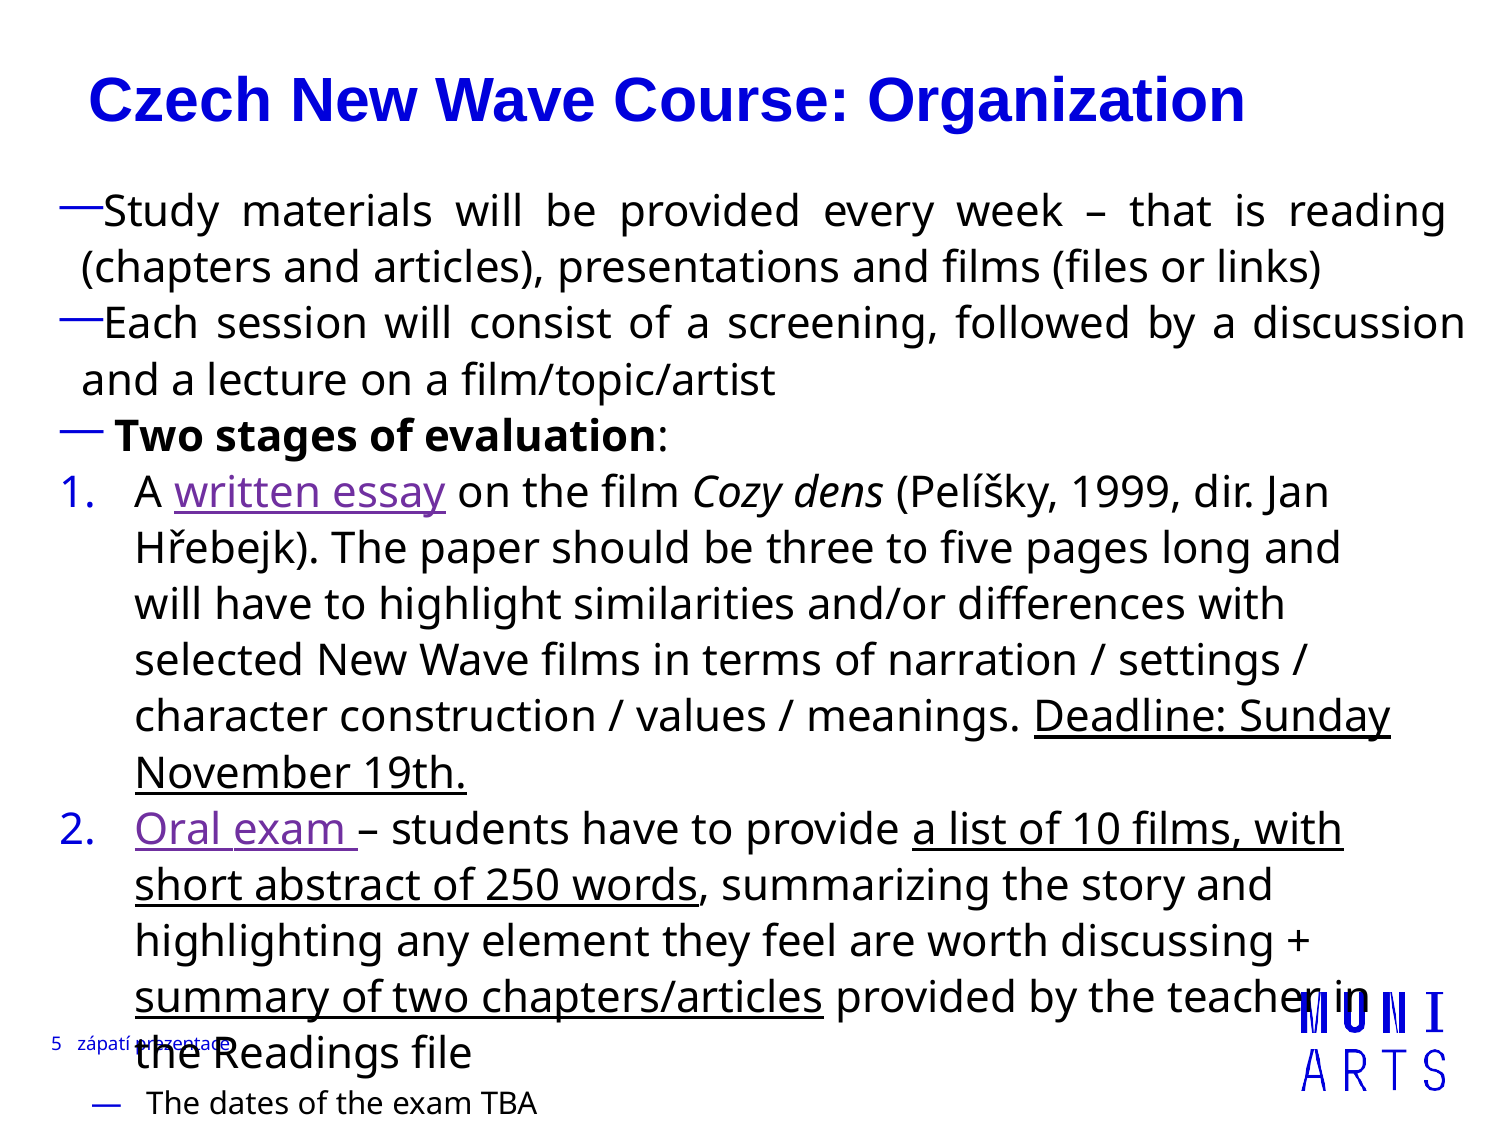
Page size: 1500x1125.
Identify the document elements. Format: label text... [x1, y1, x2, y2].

title Czech New Wave Course: Organization [86, 56, 1254, 176]
text_box Study materials will be provided every week – that is reading (chapters and articles), presentations and films (files or links) Each session will consist of a screening, followed by a discussion and a lecture on a film/topic/artist Two stages of evaluation: A written essay on the film Cozy dens (Pelíšky, 1999, dir. Jan Hřebejk). The paper should be three to five pages long and will have to highlight similarities and/or differences with selected New Wave films in terms of narration / settings / character construction / values / meanings. Deadline: Sunday November 19th. Oral exam – students have to provide a list of 10 films, with short abstract of 250 words, summarizing the story and highlighting any element they feel are worth discussing + summary of two chapters/articles provided by the teacher in the Readings file — The dates of the exam TBA [57, 176, 1468, 1121]
slide_number 5 zápatí prezentace [44, 1030, 240, 1125]
